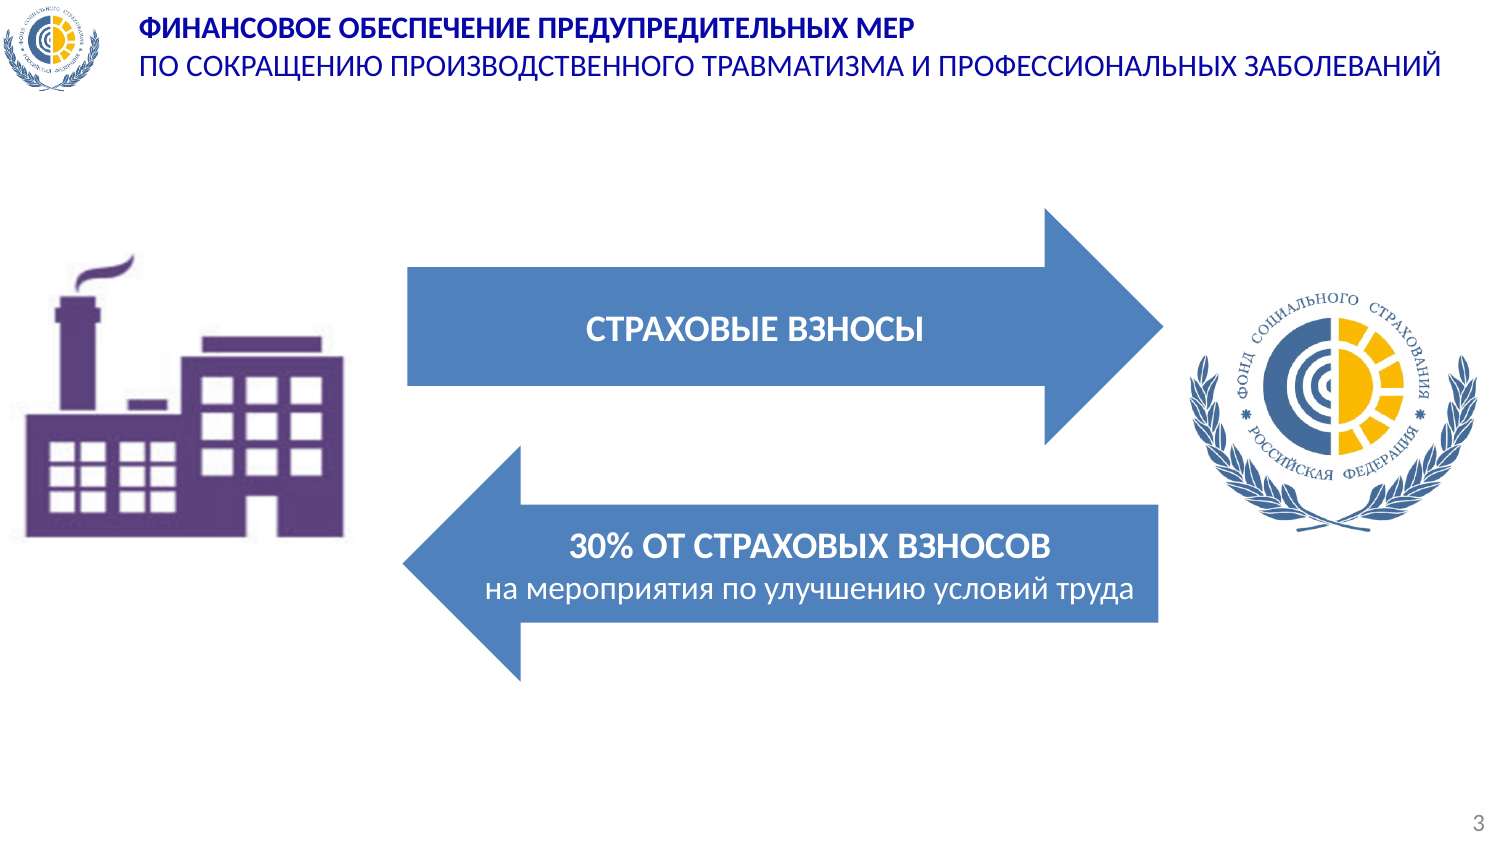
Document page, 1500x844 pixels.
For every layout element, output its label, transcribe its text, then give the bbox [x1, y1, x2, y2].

text_box 30% ОТ СТРАХОВЫХ ВЗНОСОВ на мероприятия по улучшению условий труда [400, 443, 1161, 684]
picture [1184, 288, 1483, 538]
picture [0, 249, 370, 553]
text_box СТРАХОВЫЕ ВЗНОСЫ [405, 205, 1166, 448]
slide_number 3 [1426, 798, 1500, 844]
picture [0, 5, 101, 92]
text_box ФИНАНСОВОЕ ОБЕСПЕЧЕНИЕ ПРЕДУПРЕДИТЕЛЬНЫХ МЕР ПО СОКРАЩЕНИЮ ПРОИЗВОДСТВЕННОГО ТРАВМАТИЗМА И ПРОФЕССИОНАЛЬНЫХ ЗАБОЛЕВАНИЙ [123, 0, 1500, 90]
